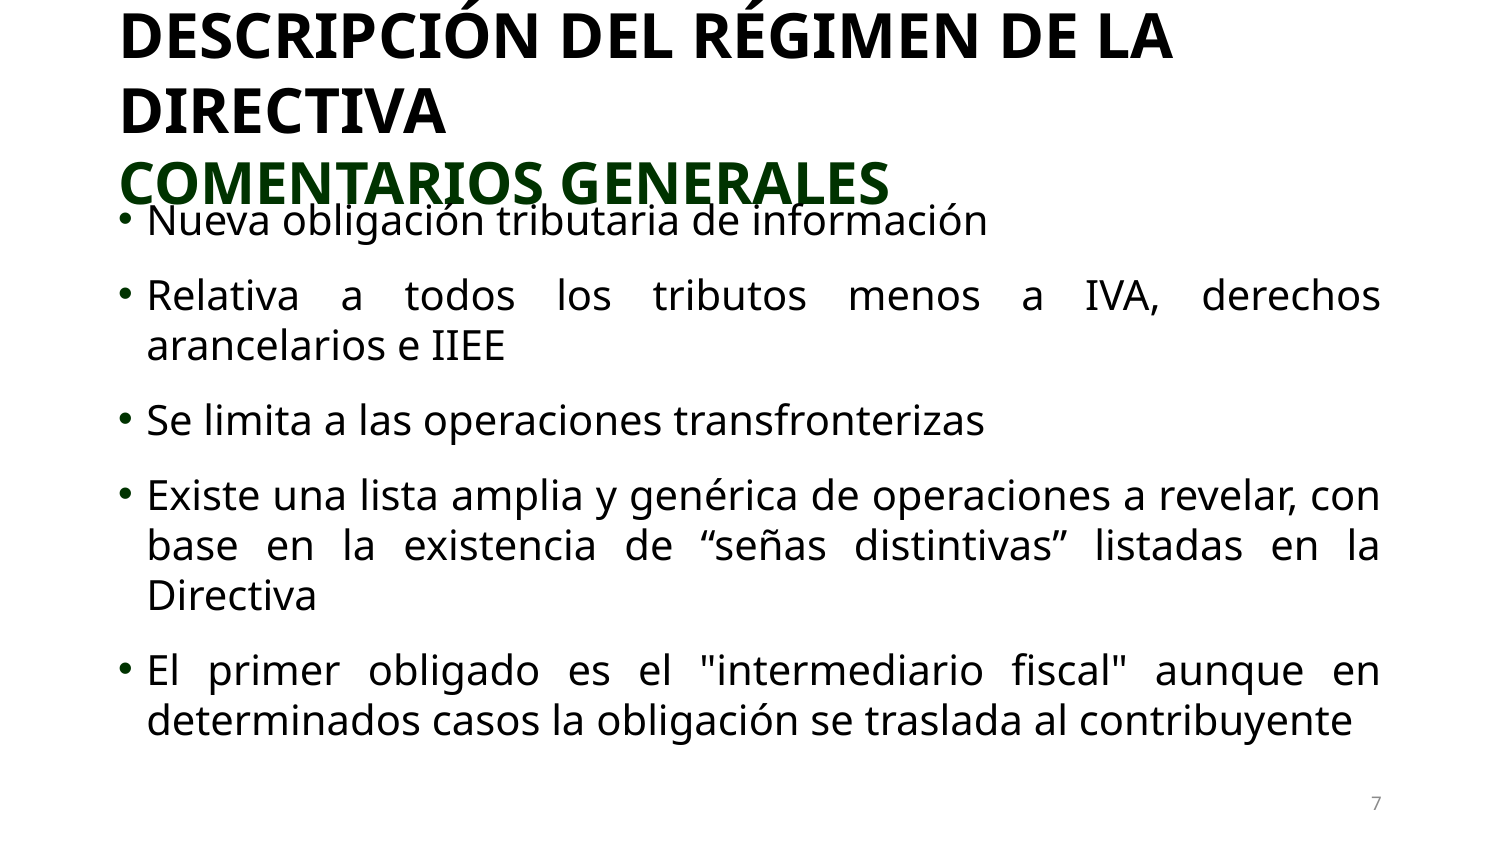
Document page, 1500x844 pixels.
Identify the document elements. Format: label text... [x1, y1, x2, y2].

title DESCRIPCIÓN DEL RÉGIMEN DE LA DIRECTIVA COMENTARIOS GENERALES [103, 44, 1477, 168]
list Nueva obligación tributaria de información Relativa a todos los tributos menos a IVA, derechos arancelarios e IIEE Se limita a las operaciones transfronterizas Existe una lista amplia y genérica de operaciones a revelar, con base en la existencia de “señas distintivas” listadas en la Directiva El primer obligado es el "intermediario fiscal" aunque en determinados casos la obligación se traslada al contribuyente [103, 185, 1397, 827]
slide_number 7 [1059, 782, 1397, 827]
